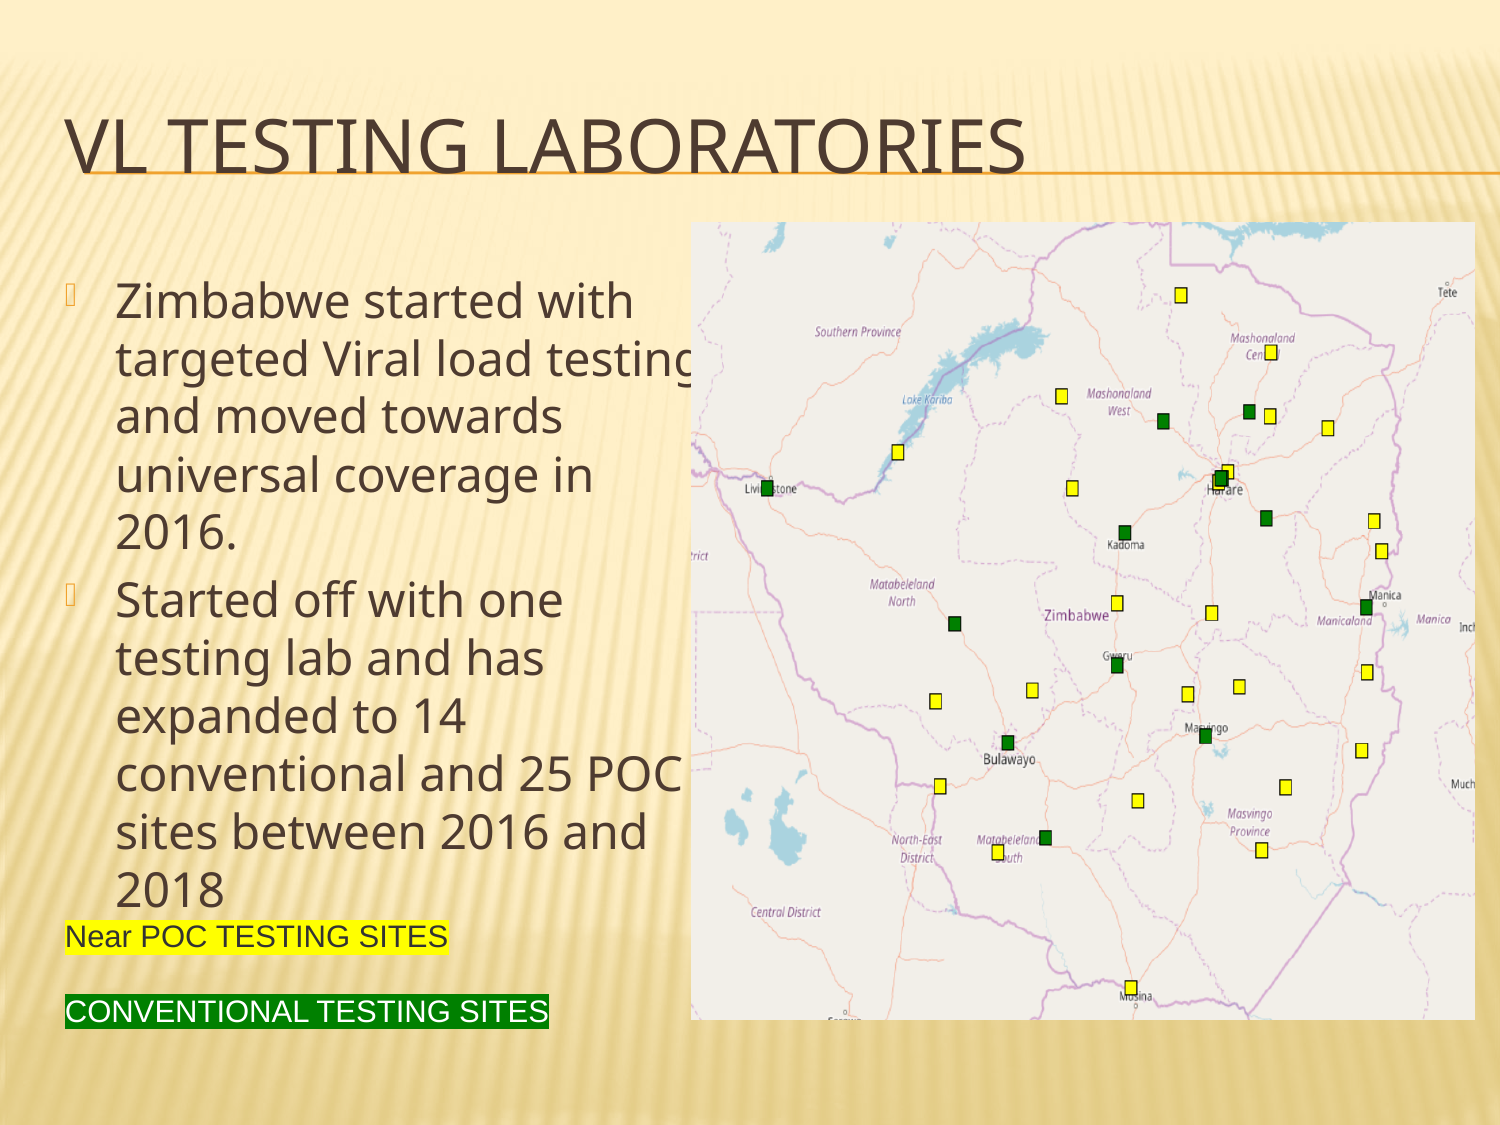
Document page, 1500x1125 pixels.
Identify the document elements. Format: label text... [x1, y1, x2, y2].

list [691, 222, 1476, 1020]
title VL testing Laboratories [49, 75, 1475, 213]
list Zimbabwe started with targeted Viral load testing and moved towards universal coverage in 2016. Started off with one testing lab and has expanded to 14 conventional and 25 POC sites between 2016 and 2018 Near POC TESTING SITES CONVENTIONAL TESTING SITES [50, 262, 698, 1038]
